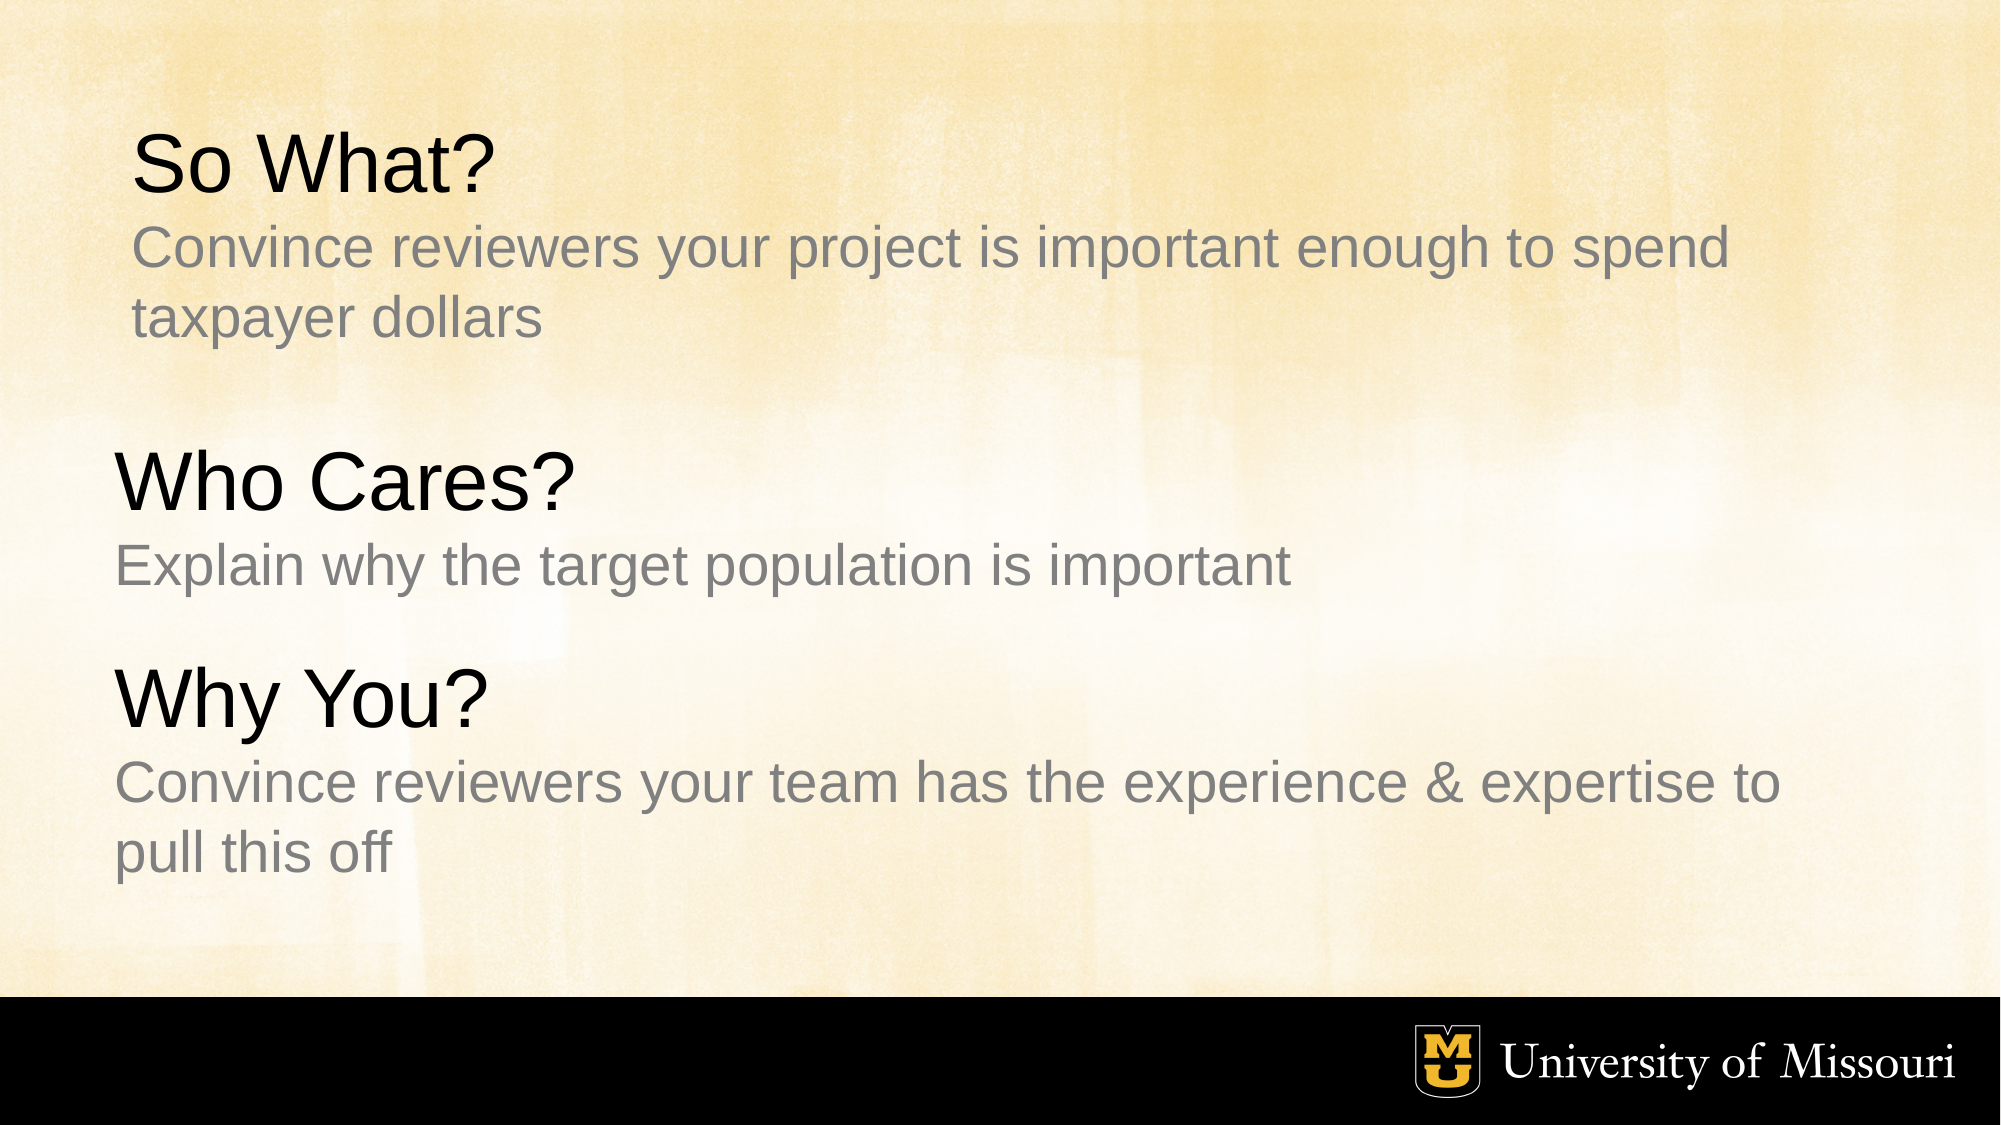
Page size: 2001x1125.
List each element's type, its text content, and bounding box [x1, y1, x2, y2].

text_box Why You? Convince reviewers your team has the experience & expertise to pull this off [99, 637, 1817, 892]
picture [0, 0, 2001, 997]
text_box Who Cares? Explain why the target population is important [99, 420, 1917, 605]
text_box So What? Convince reviewers your project is important enough to spend taxpayer dollars [116, 102, 1975, 357]
picture [1394, 1004, 1976, 1119]
